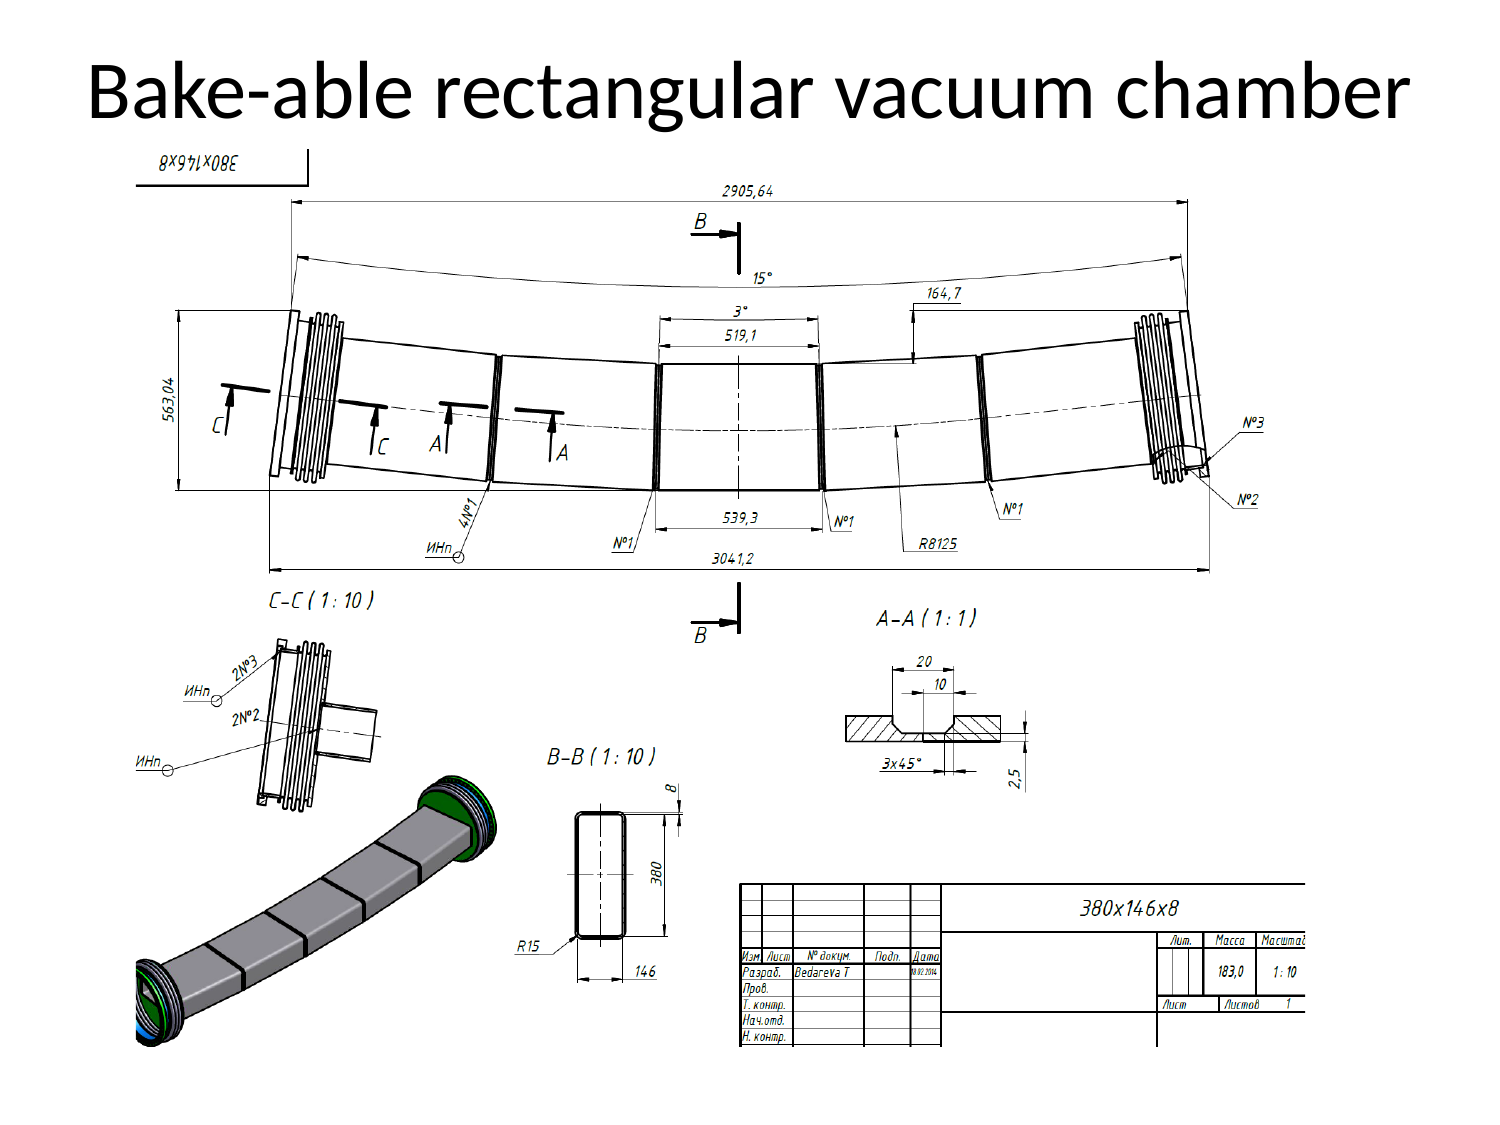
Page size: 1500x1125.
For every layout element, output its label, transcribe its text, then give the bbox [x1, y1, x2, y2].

title Bake-able rectangular vacuum chamber [58, 27, 1442, 144]
picture [135, 148, 1306, 1047]
